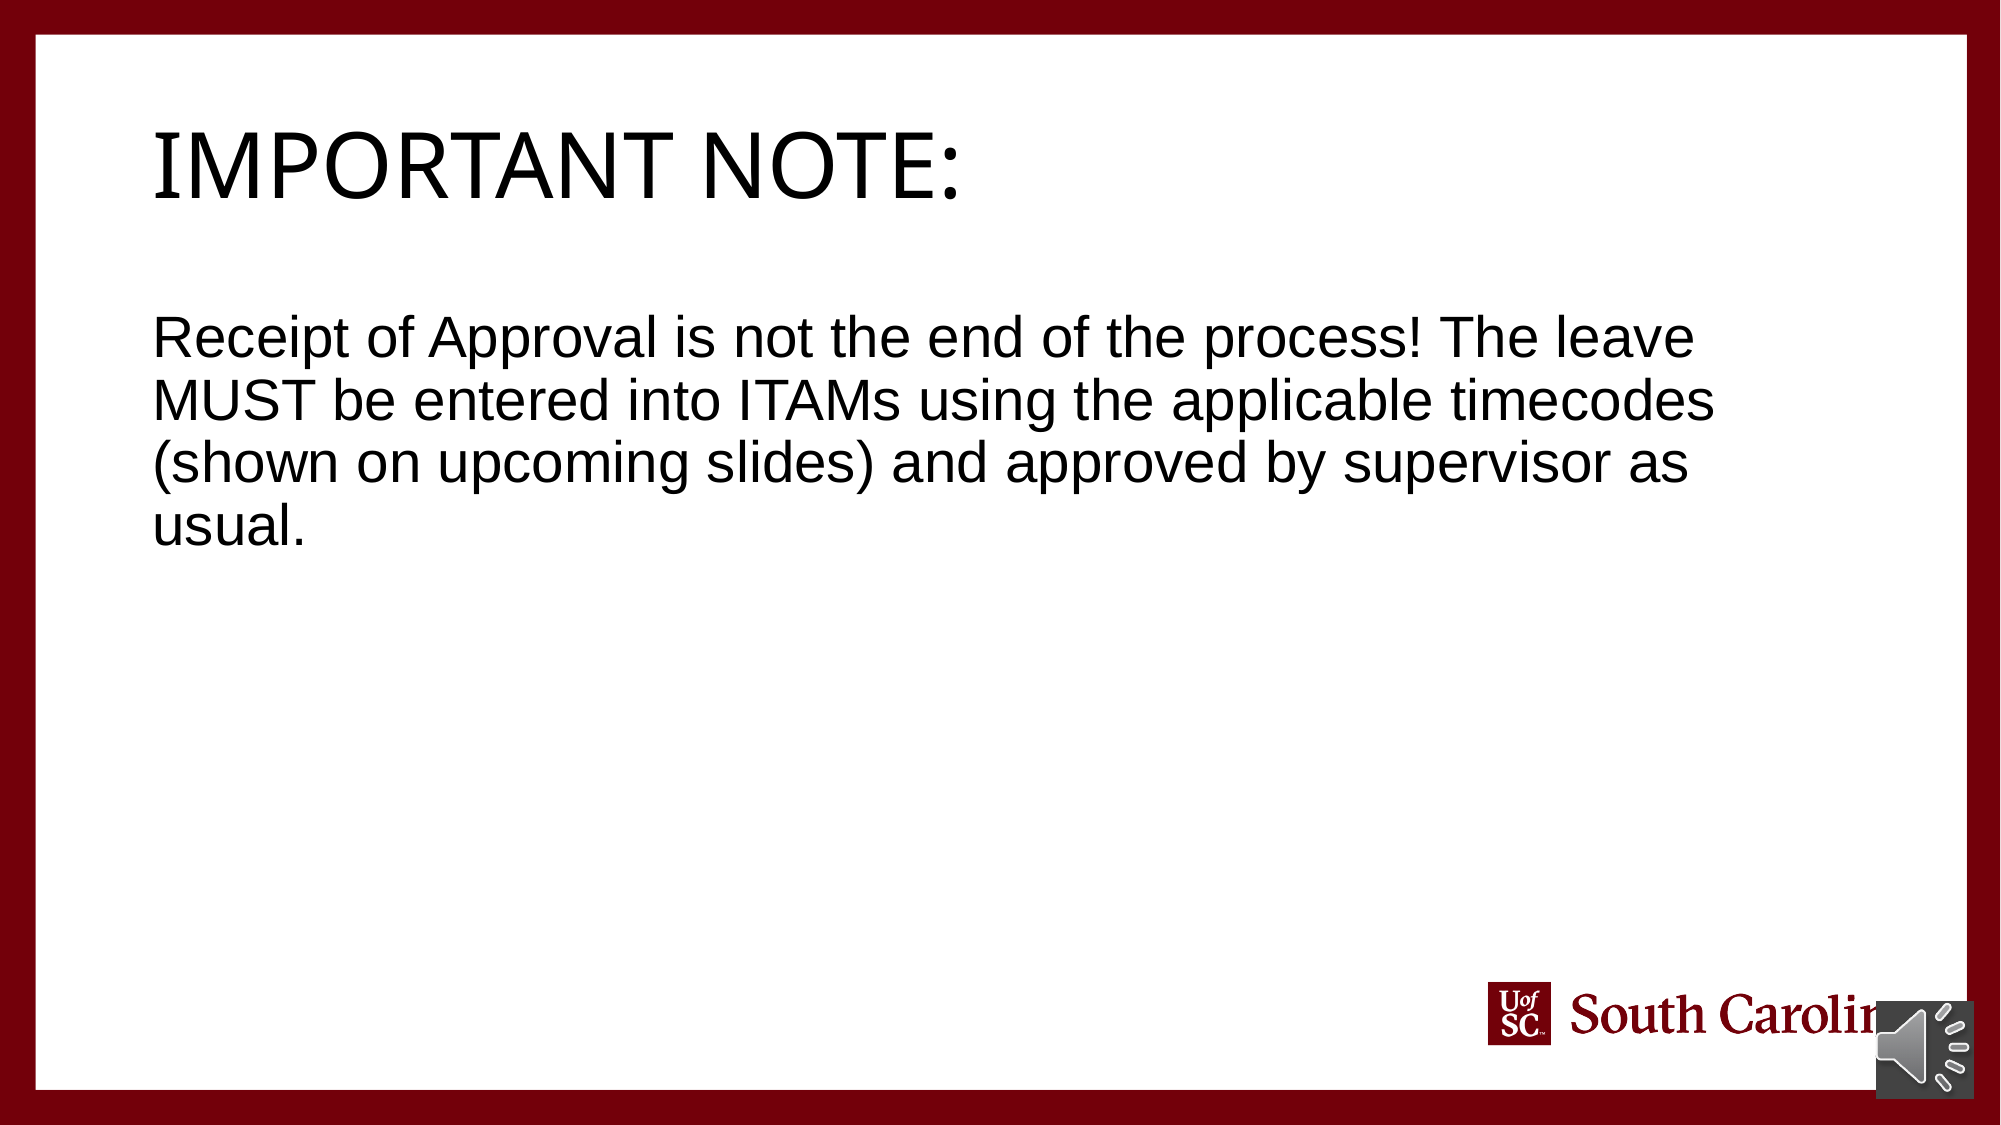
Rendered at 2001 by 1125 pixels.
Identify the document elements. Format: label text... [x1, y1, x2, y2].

title IMPORTANT NOTE: [137, 59, 1863, 278]
list Receipt of Approval is not the end of the process! The leave MUST be entered into ITAMs using the applicable timecodes (shown on upcoming slides) and approved by supervisor as usual. [137, 299, 1863, 955]
picture [0, 0, 2001, 1125]
